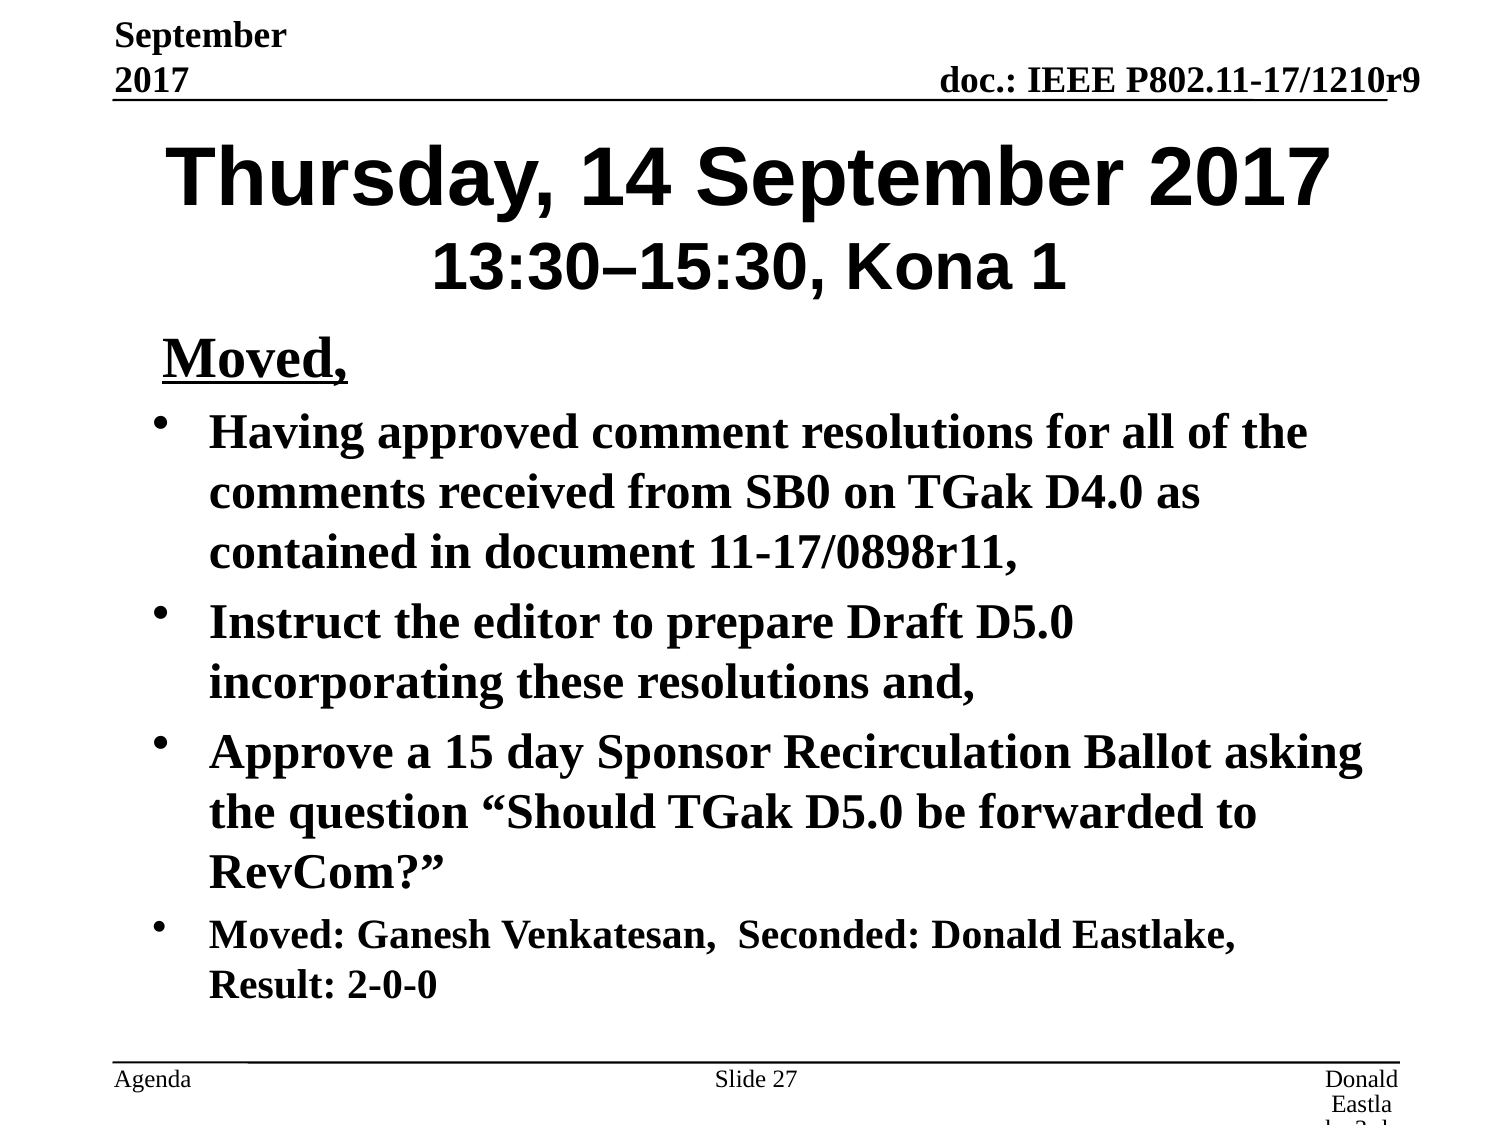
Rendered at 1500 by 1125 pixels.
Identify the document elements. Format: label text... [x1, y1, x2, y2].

footer Donald Eastlake 3rd, Huawei Technologies [1325, 1062, 1402, 1093]
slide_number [114, 54, 290, 100]
title Thursday, 14 September 2017 13:30–15:30, Kona 1 [112, 112, 1388, 313]
list Moved, Having approved comment resolutions for all of the comments received from SB0 on TGak D4.0 as contained in document 11-17/0898r11, Instruct the editor to prepare Draft D5.0 incorporating these resolutions and, Approve a 15 day Sponsor Recirculation Ballot asking the question “Should TGak D5.0 be forwarded to RevCom?” Moved: Ganesh Venkatesan, Seconded: Donald Eastlake, Result: 2-0-0 [137, 324, 1388, 1063]
slide_number Slide 27 [712, 1063, 800, 1093]
